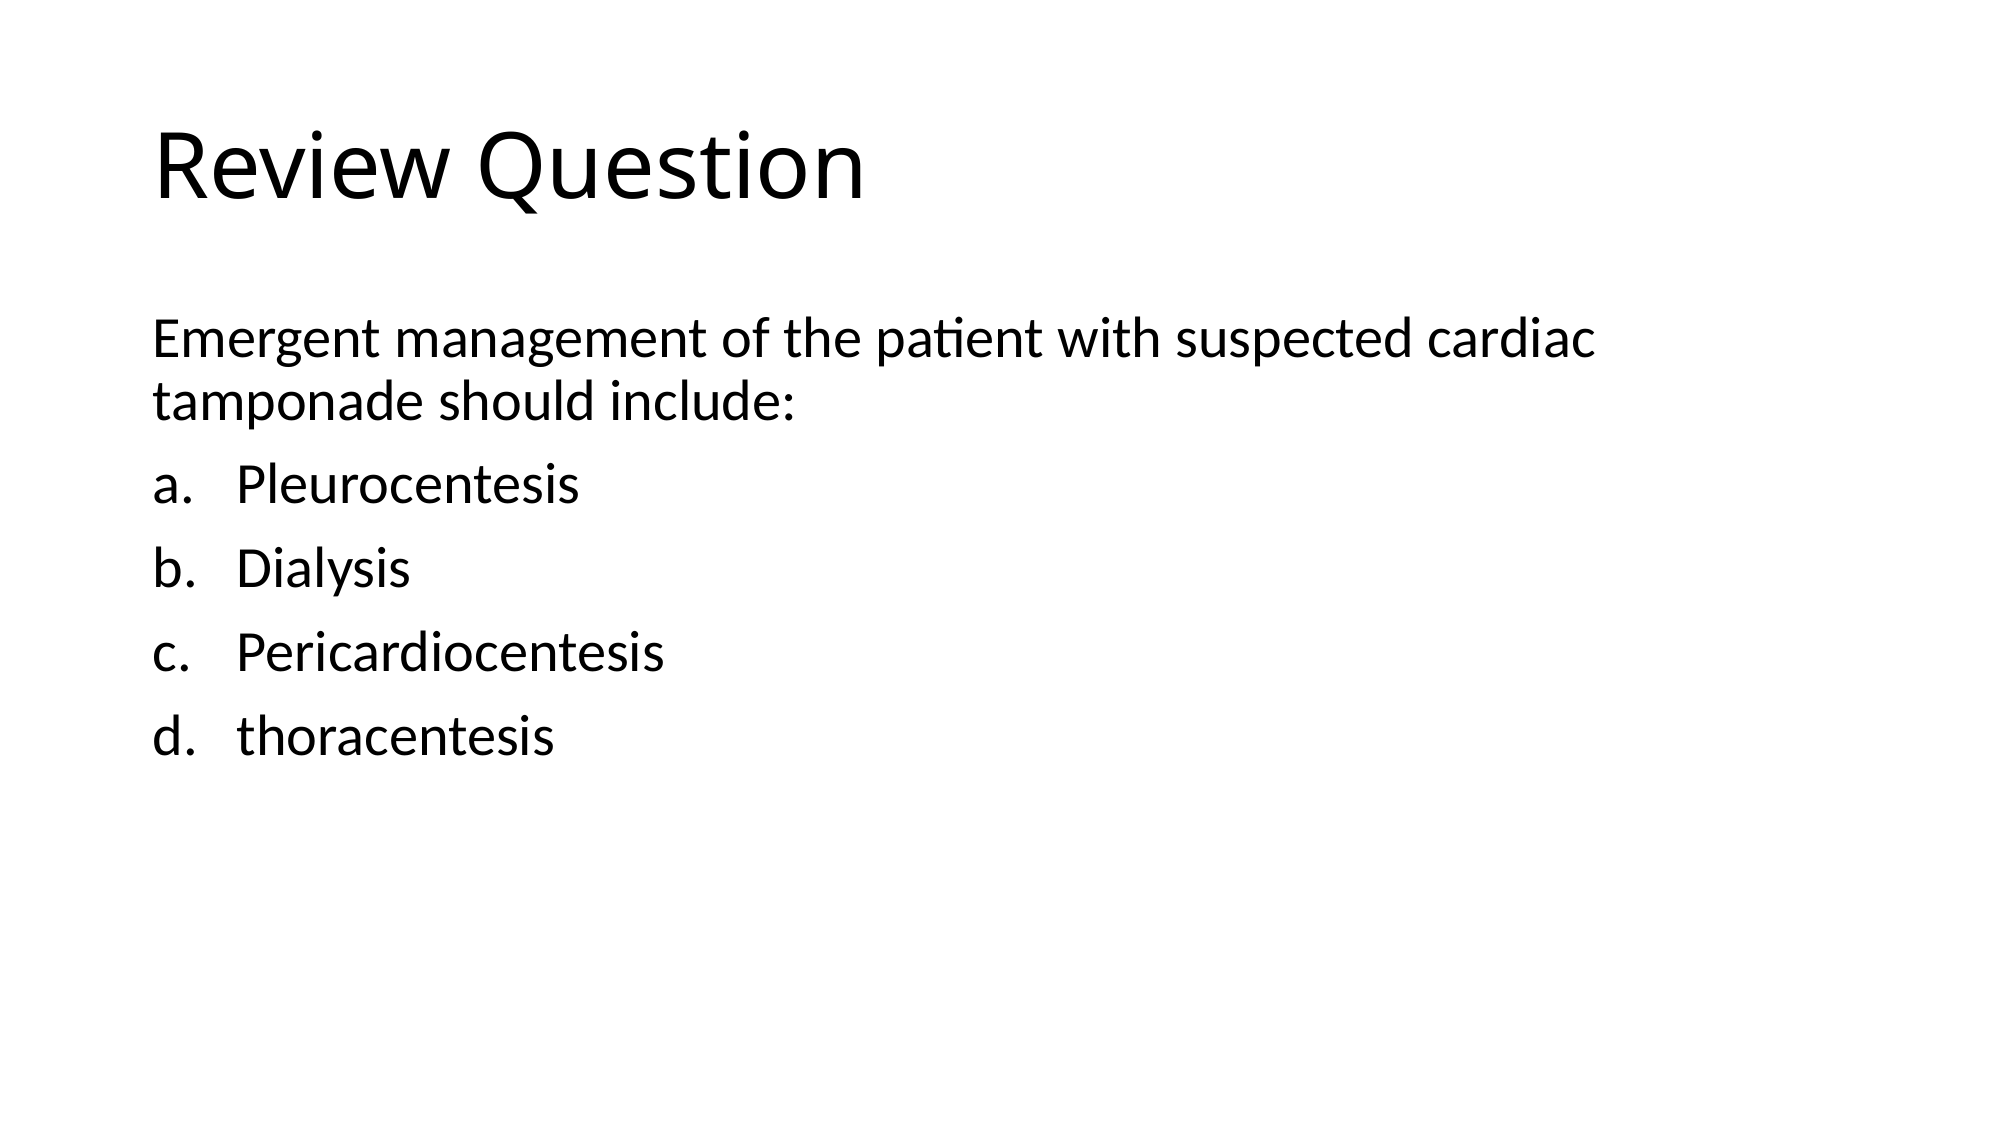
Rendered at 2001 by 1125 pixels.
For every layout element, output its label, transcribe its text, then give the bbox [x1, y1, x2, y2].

title Review Question [137, 59, 1863, 278]
list Emergent management of the patient with suspected cardiac tamponade should include: Pleurocentesis Dialysis Pericardiocentesis thoracentesis [137, 299, 1863, 1014]
